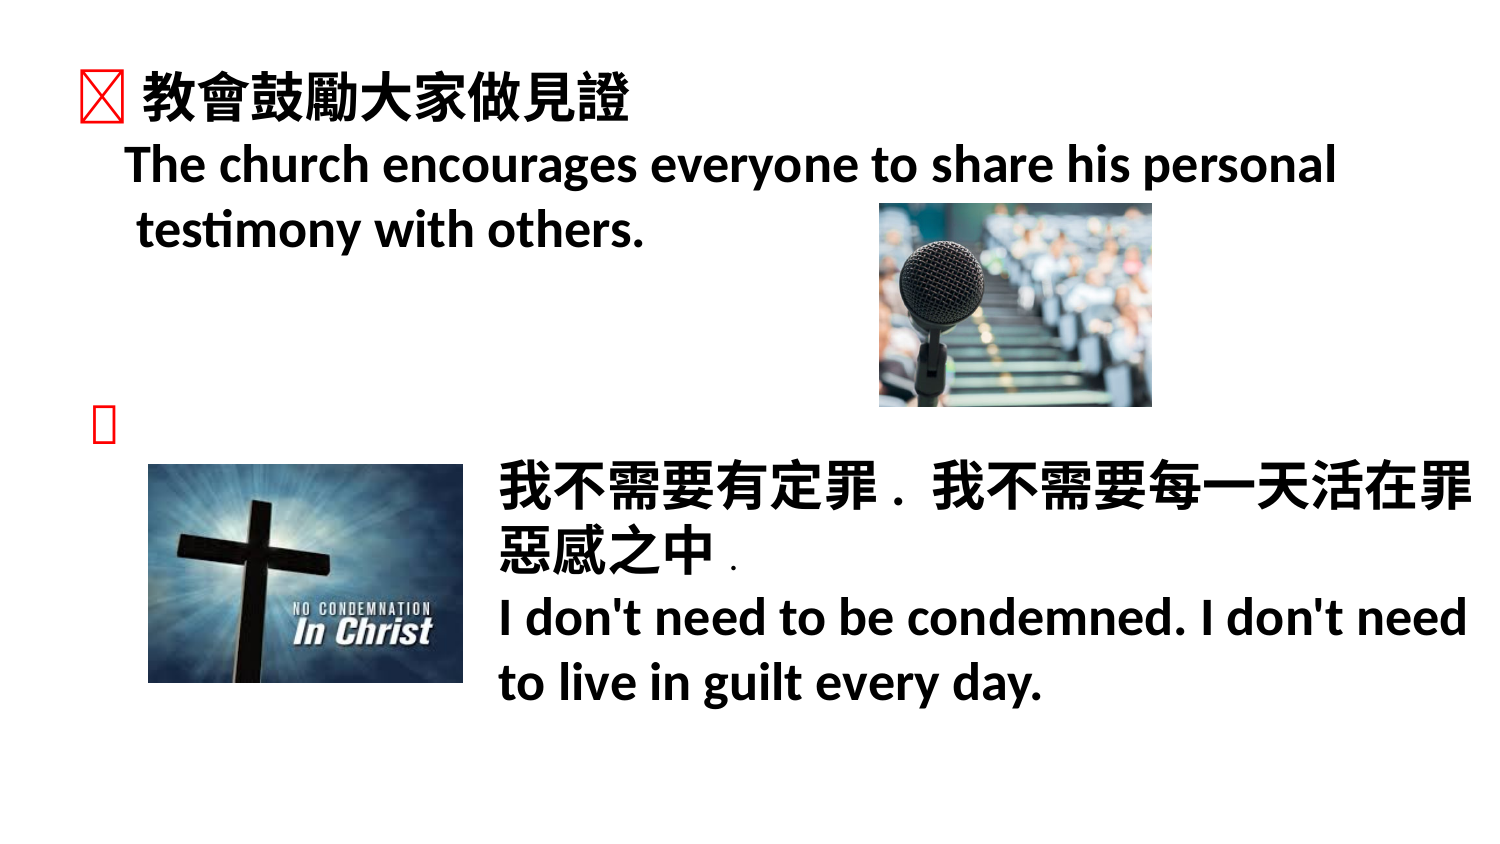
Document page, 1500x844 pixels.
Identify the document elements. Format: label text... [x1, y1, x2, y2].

text_box 我不需要有定罪. 我不需要每一天活在罪惡感之中. I don't need to be condemned. I don't need to live in guilt every day. [484, 443, 1500, 719]
picture [879, 202, 1152, 407]
text_box  [73, 383, 136, 464]
text_box 教會鼓勵大家做見證 The church encourages everyone to share his personal testimony with others. [60, 55, 1367, 266]
picture [148, 464, 463, 683]
